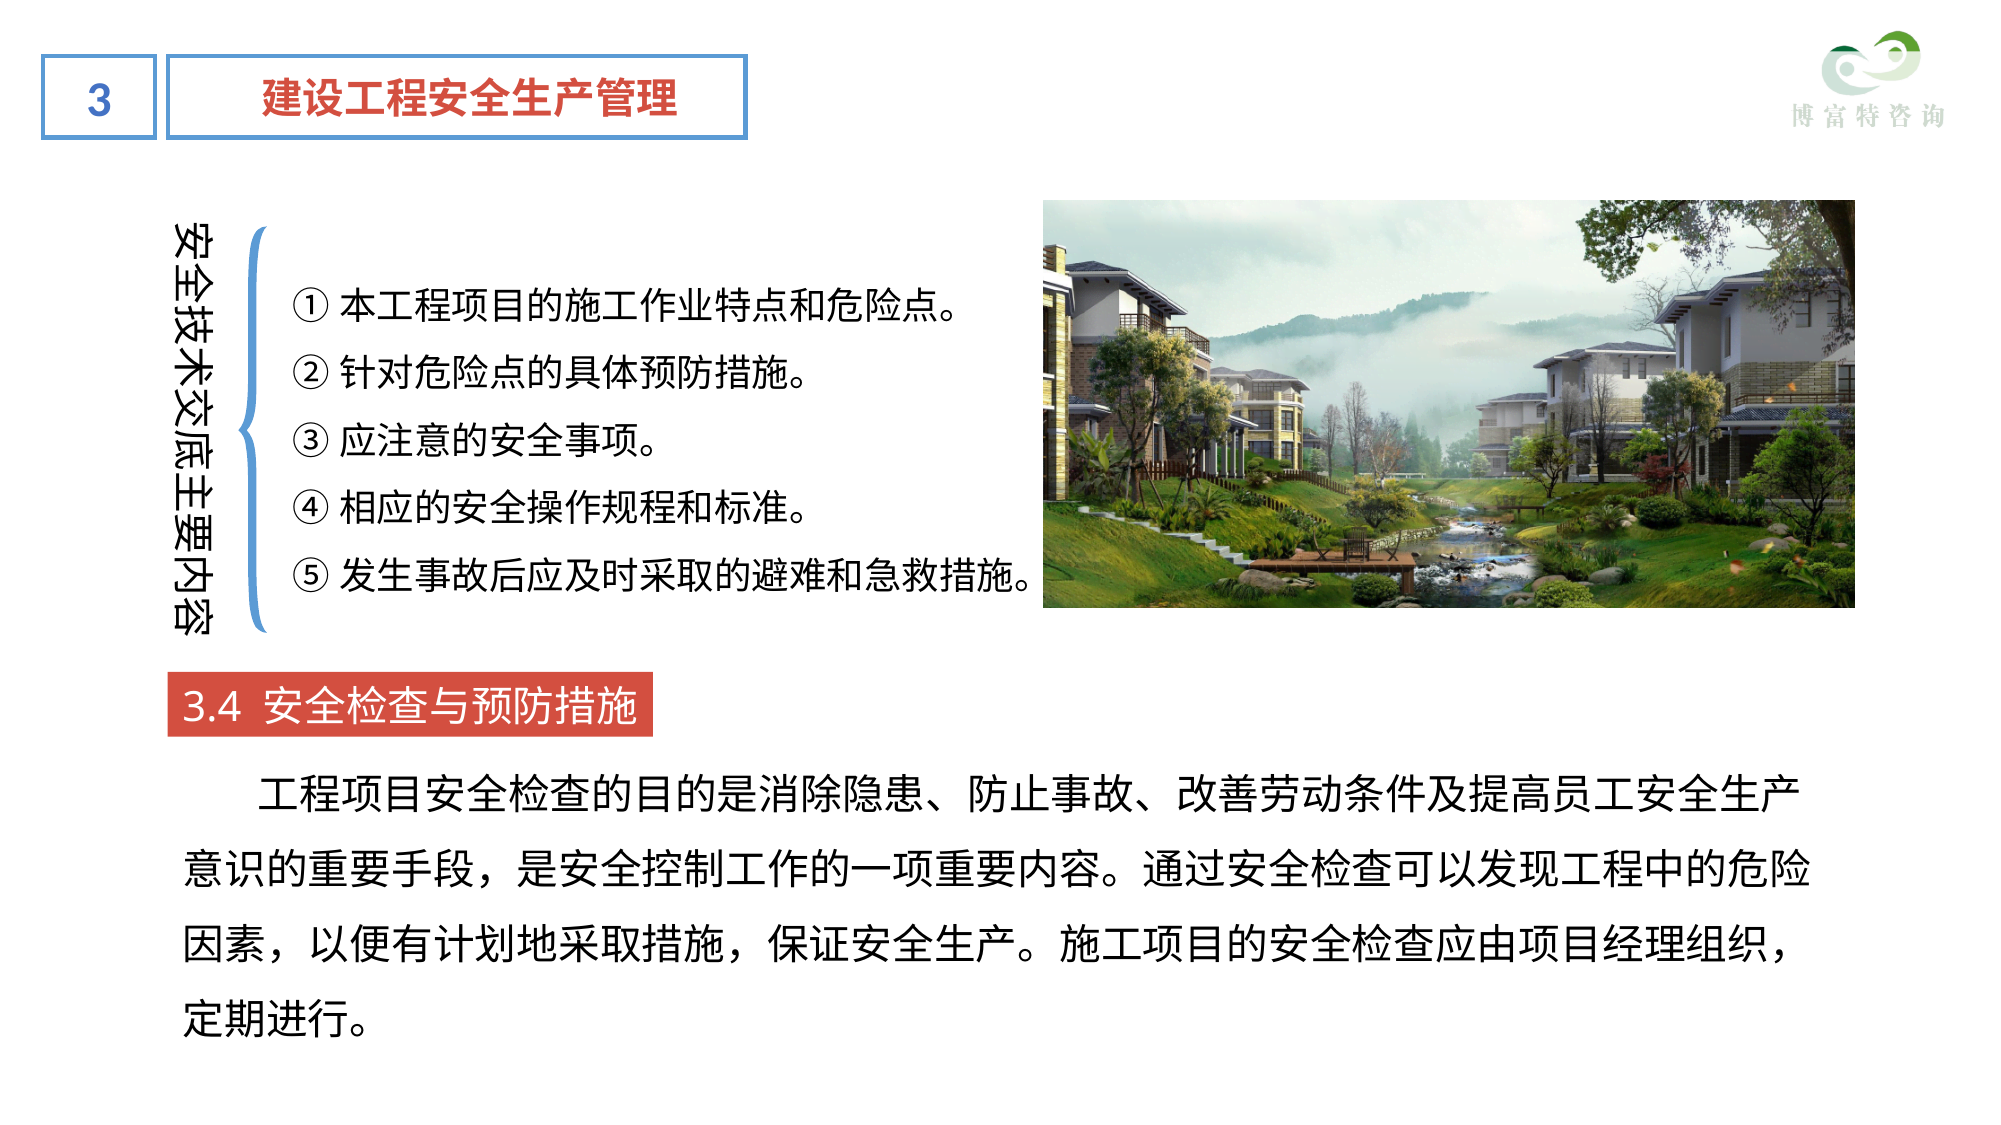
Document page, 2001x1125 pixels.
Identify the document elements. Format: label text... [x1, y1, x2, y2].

text_box 安全技术交底主要内容 [147, 187, 228, 672]
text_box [42, 56, 779, 138]
text_box [38, 50, 1962, 1074]
text_box 工程项目安全检查的目的是消除隐患、防止事故、改善劳动条件及提高员工安全生产意识的重要手段，是安全控制工作的一项重要内容。通过安全检查可以发现工程中的危险因素，以便有计划地采取措施，保证安全生产。施工项目的安全检查应由项目经理组织，定期进行。 [167, 735, 1838, 1050]
text_box 3.4 安全检查与预防措施 [167, 671, 653, 735]
picture [1772, 30, 1969, 131]
text_box [238, 226, 267, 633]
text_box ①本工程项目的施工作业特点和危险点。 ②针对危险点的具体预防措施。 ③应注意的安全事项。 ④相应的安全操作规程和标准。 ⑤发生事故后应及时采取的避难和急救措施。 [278, 251, 1043, 604]
picture [1043, 200, 1855, 608]
